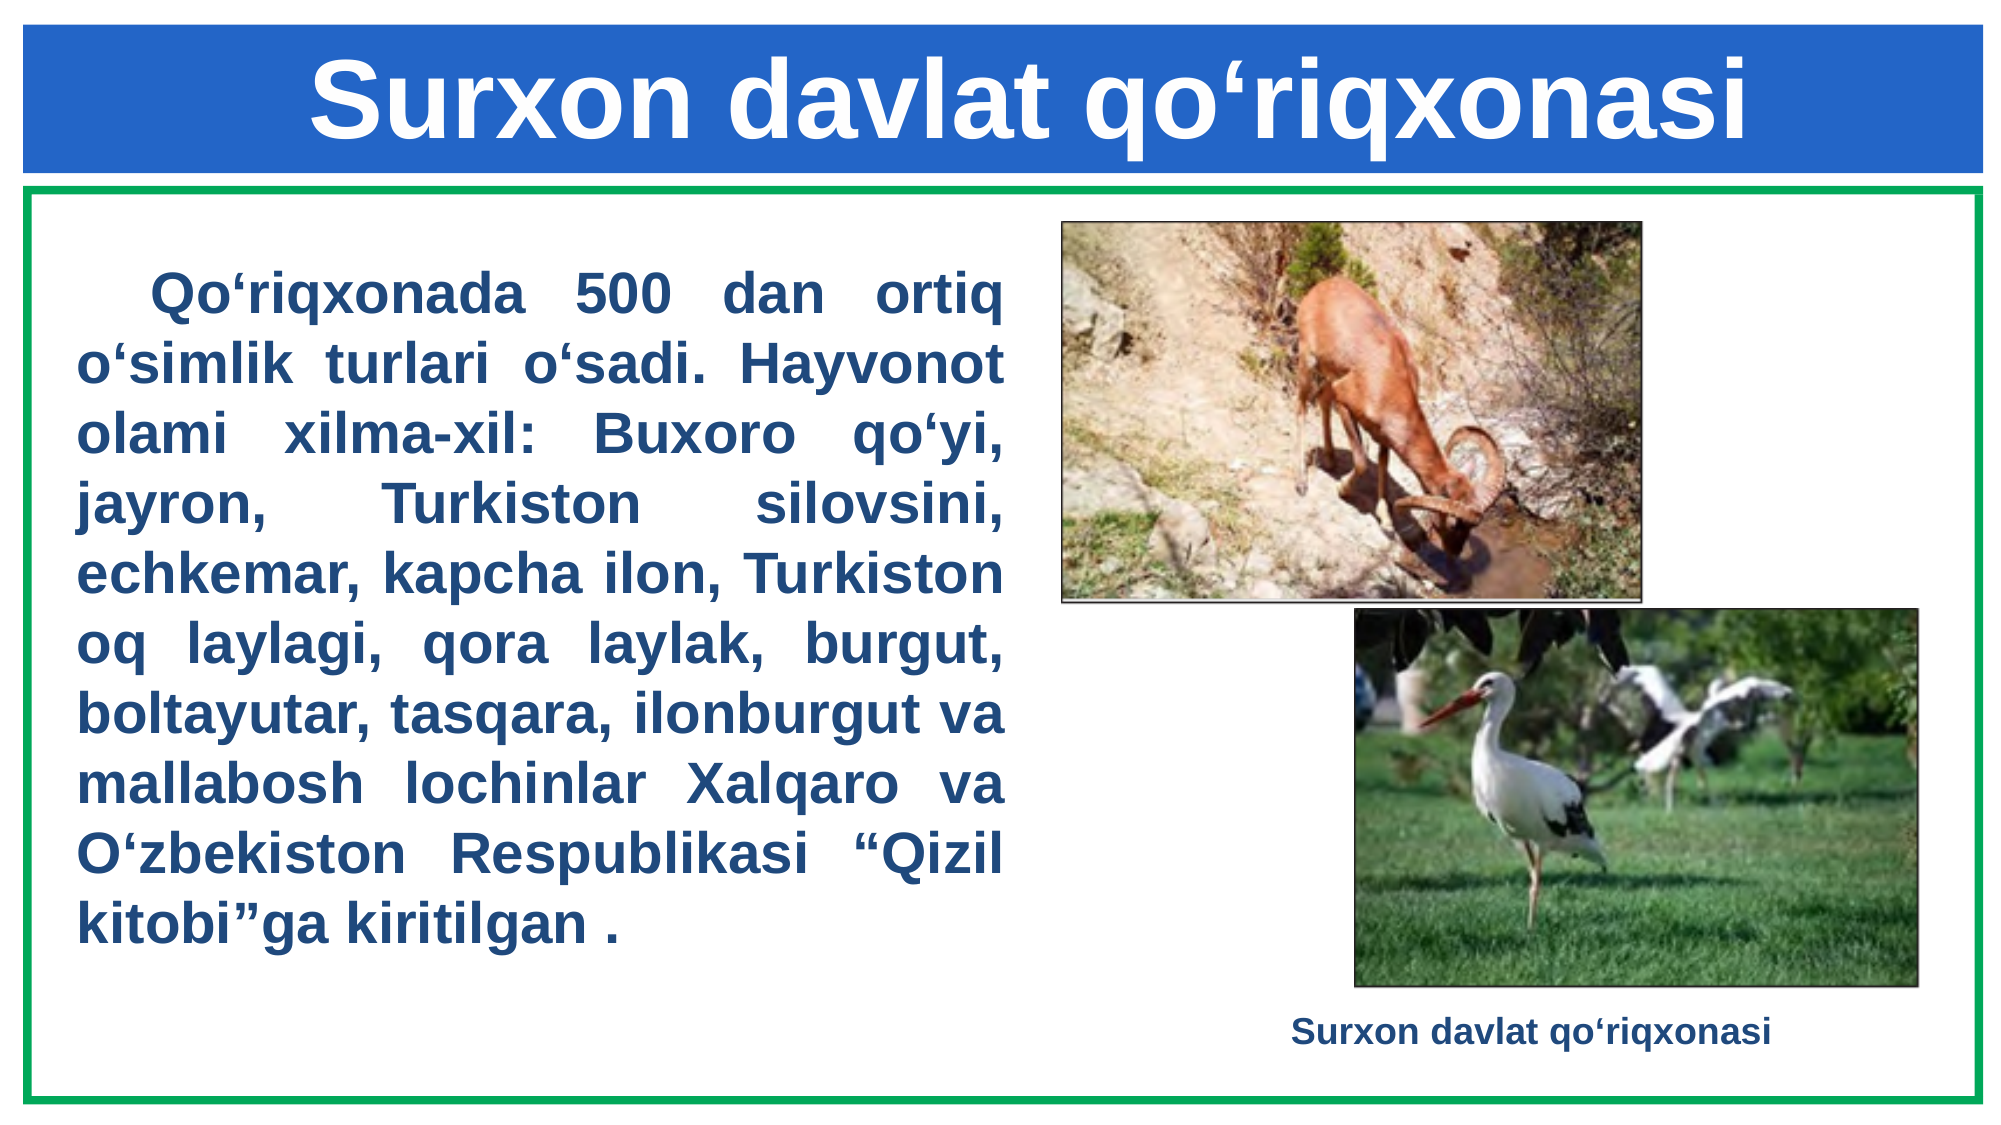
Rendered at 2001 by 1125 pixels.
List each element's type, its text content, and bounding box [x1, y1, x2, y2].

picture [1061, 221, 1922, 994]
title Surxon davlat qo‘riqxonasi [129, 0, 1930, 188]
text_box Surxon davlat qo‘riqxonasi [1266, 1000, 1788, 1060]
text_box Qo‘riqxonada 500 dan ortiq o‘simlik turlari o‘sadi. Hayvonot olami xilma-xil: Buxoro qo‘yi, jayron, Turkiston silovsini, echkemar, kapcha ilon, Turkiston oq laylagi, qora laylak, burgut, boltayutar, tasqara, ilonburgut va mallabosh lochinlar Xalqaro va O‘zbekiston Respublikasi “Qizil kitobi”ga kiritilgan . [62, 247, 1021, 963]
